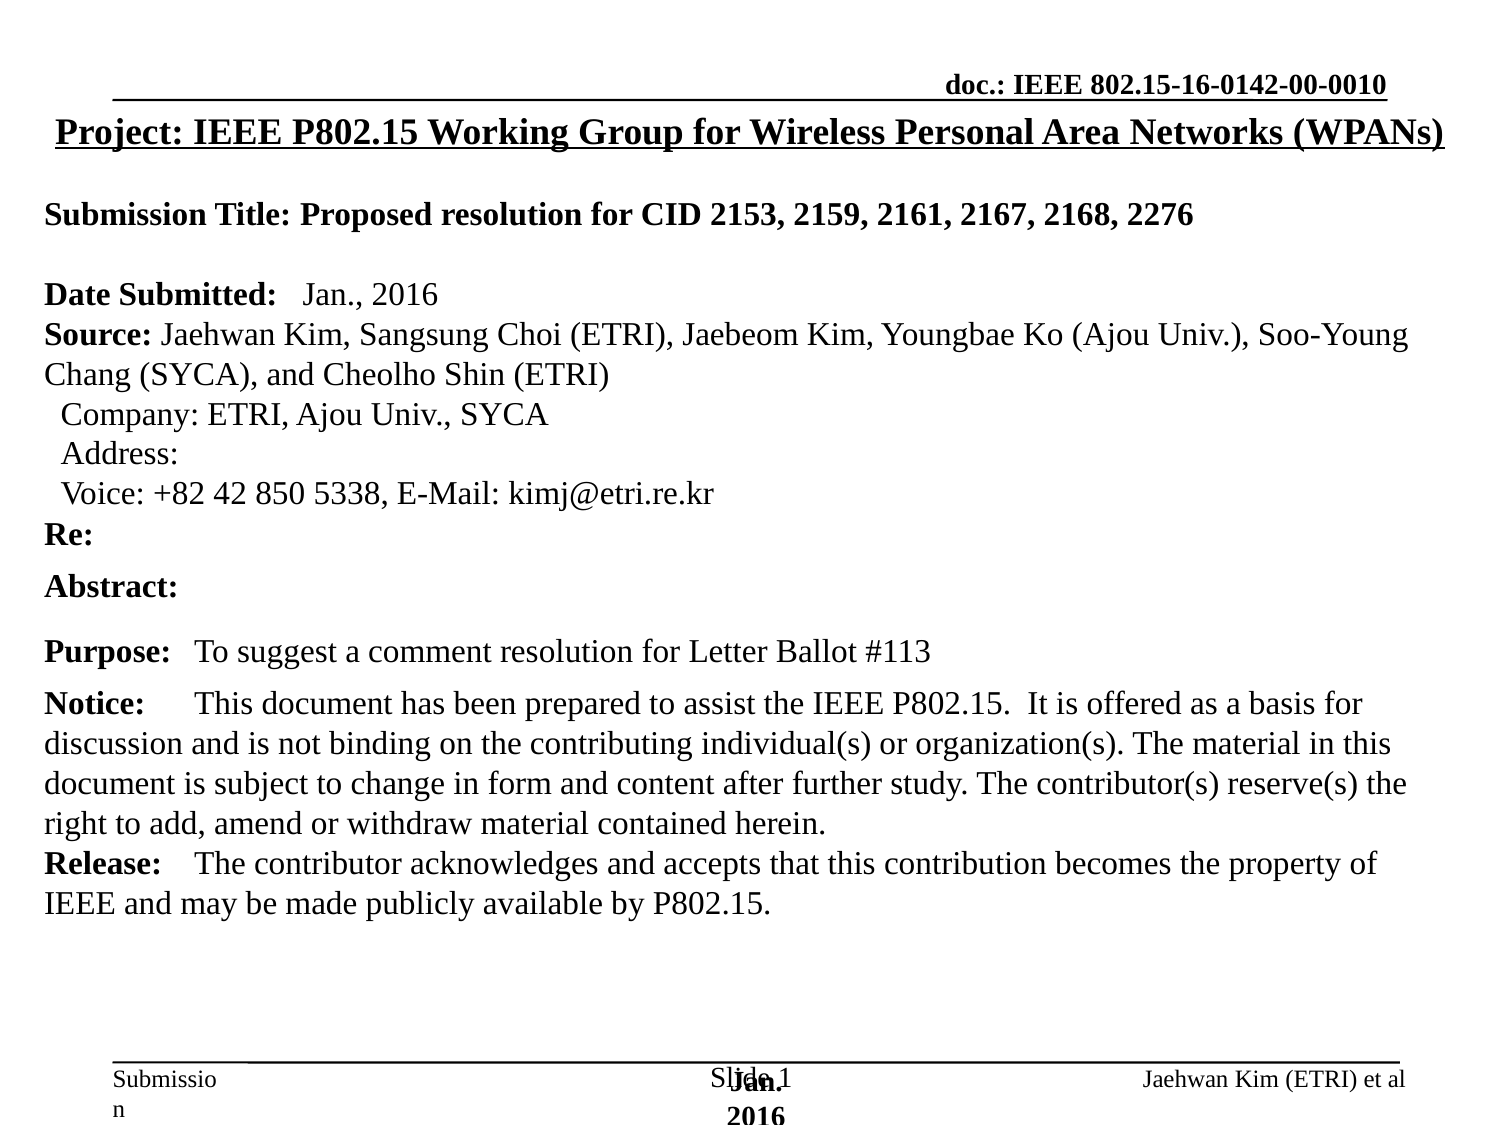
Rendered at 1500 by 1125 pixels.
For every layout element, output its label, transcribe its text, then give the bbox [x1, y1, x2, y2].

footer Jaehwan Kim (ETRI) et al [820, 1061, 1413, 1093]
slide_number Slide 1 [619, 1058, 883, 1095]
text_box Project: IEEE P802.15 Working Group for Wireless Personal Area Networks (WPANs) Submission Title: Proposed resolution for CID 2153, 2159, 2161, 2167, 2168, 2276 Date Submitted: Jan., 2016 Source: Jaehwan Kim, Sangsung Choi (ETRI), Jaebeom Kim, Youngbae Ko (Ajou Univ.), Soo-Young Chang (SYCA), and Cheolho Shin (ETRI) Company: ETRI, Ajou Univ., SYCA Address: Voice: +82 42 850 5338, E-Mail: kimj@etri.re.kr Re: Abstract: Purpose: To suggest a comment resolution for Letter Ballot #113 Notice: This document has been prepared to assist the IEEE P802.15. It is offered as a basis for discussion and is not binding on the contributing individual(s) or organization(s). The material in this document is subject to change in form and content after further study. The contributor(s) reserve(s) the right to add, amend or withdraw material contained herein. Release: The contributor acknowledges and accepts that this contribution becomes the property of IEEE and may be made publicly available by P802.15. [29, 99, 1471, 929]
